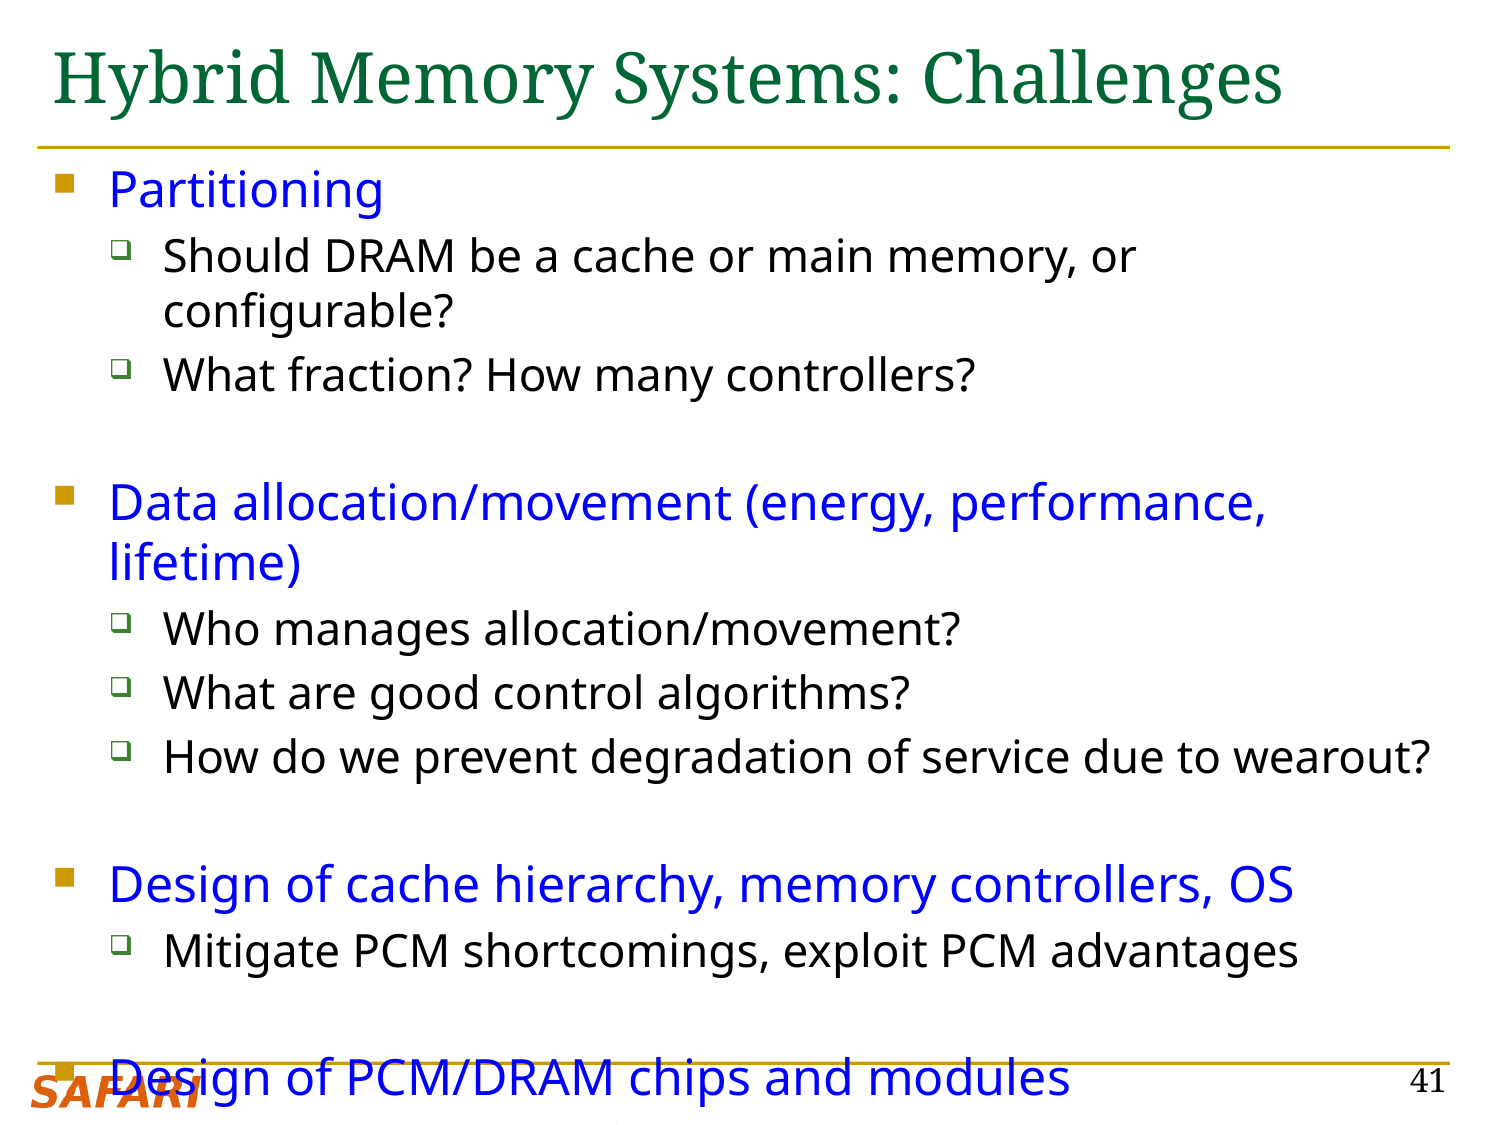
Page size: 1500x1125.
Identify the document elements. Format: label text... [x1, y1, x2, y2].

picture [29, 1066, 207, 1118]
list Partitioning Should DRAM be a cache or main memory, or configurable? What fraction? How many controllers? Data allocation/movement (energy, performance, lifetime) Who manages allocation/movement? What are good control algorithms? How do we prevent degradation of service due to wearout? Design of cache hierarchy, memory controllers, OS Mitigate PCM shortcomings, exploit PCM advantages Design of PCM/DRAM chips and modules Rethink the design of PCM/DRAM with new requirements [37, 149, 1450, 1013]
title Hybrid Memory Systems: Challenges [37, 24, 1500, 200]
slide_number 41 [1111, 1036, 1462, 1112]
